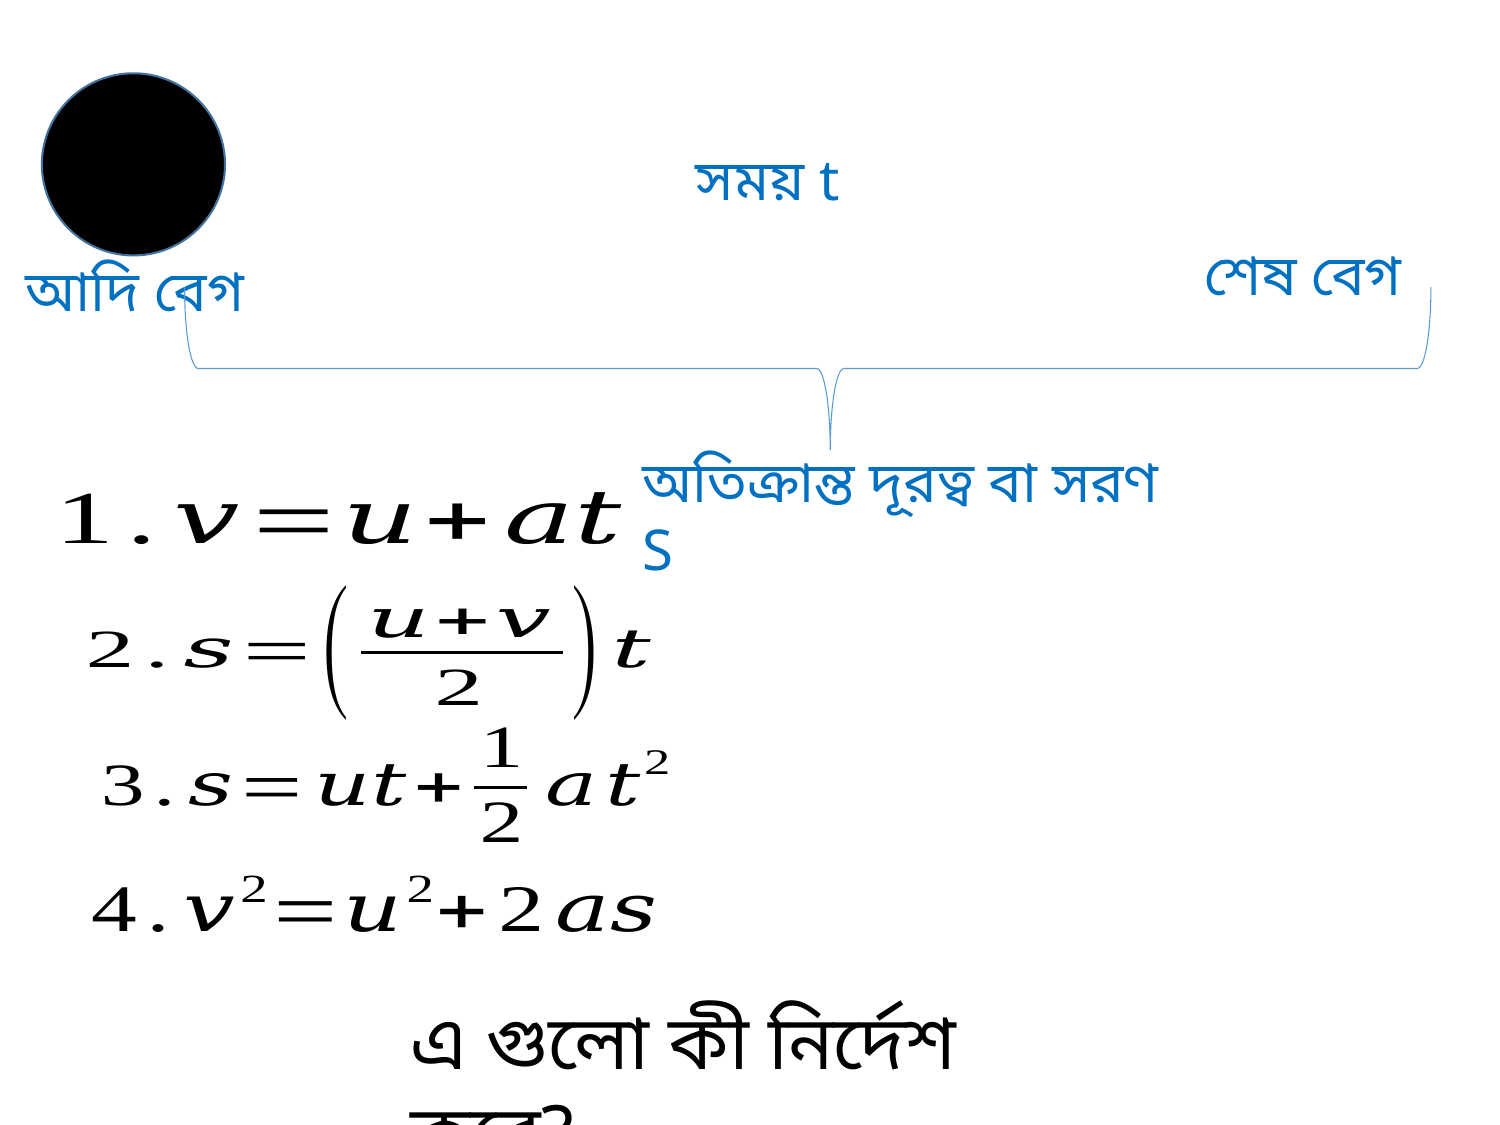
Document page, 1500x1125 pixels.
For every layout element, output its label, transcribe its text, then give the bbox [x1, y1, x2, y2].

text_box এ গুলো কী নির্দেশ করে? [395, 987, 1110, 1125]
text_box [40, 72, 227, 257]
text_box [184, 286, 1431, 492]
text_box সময় t [681, 136, 862, 219]
